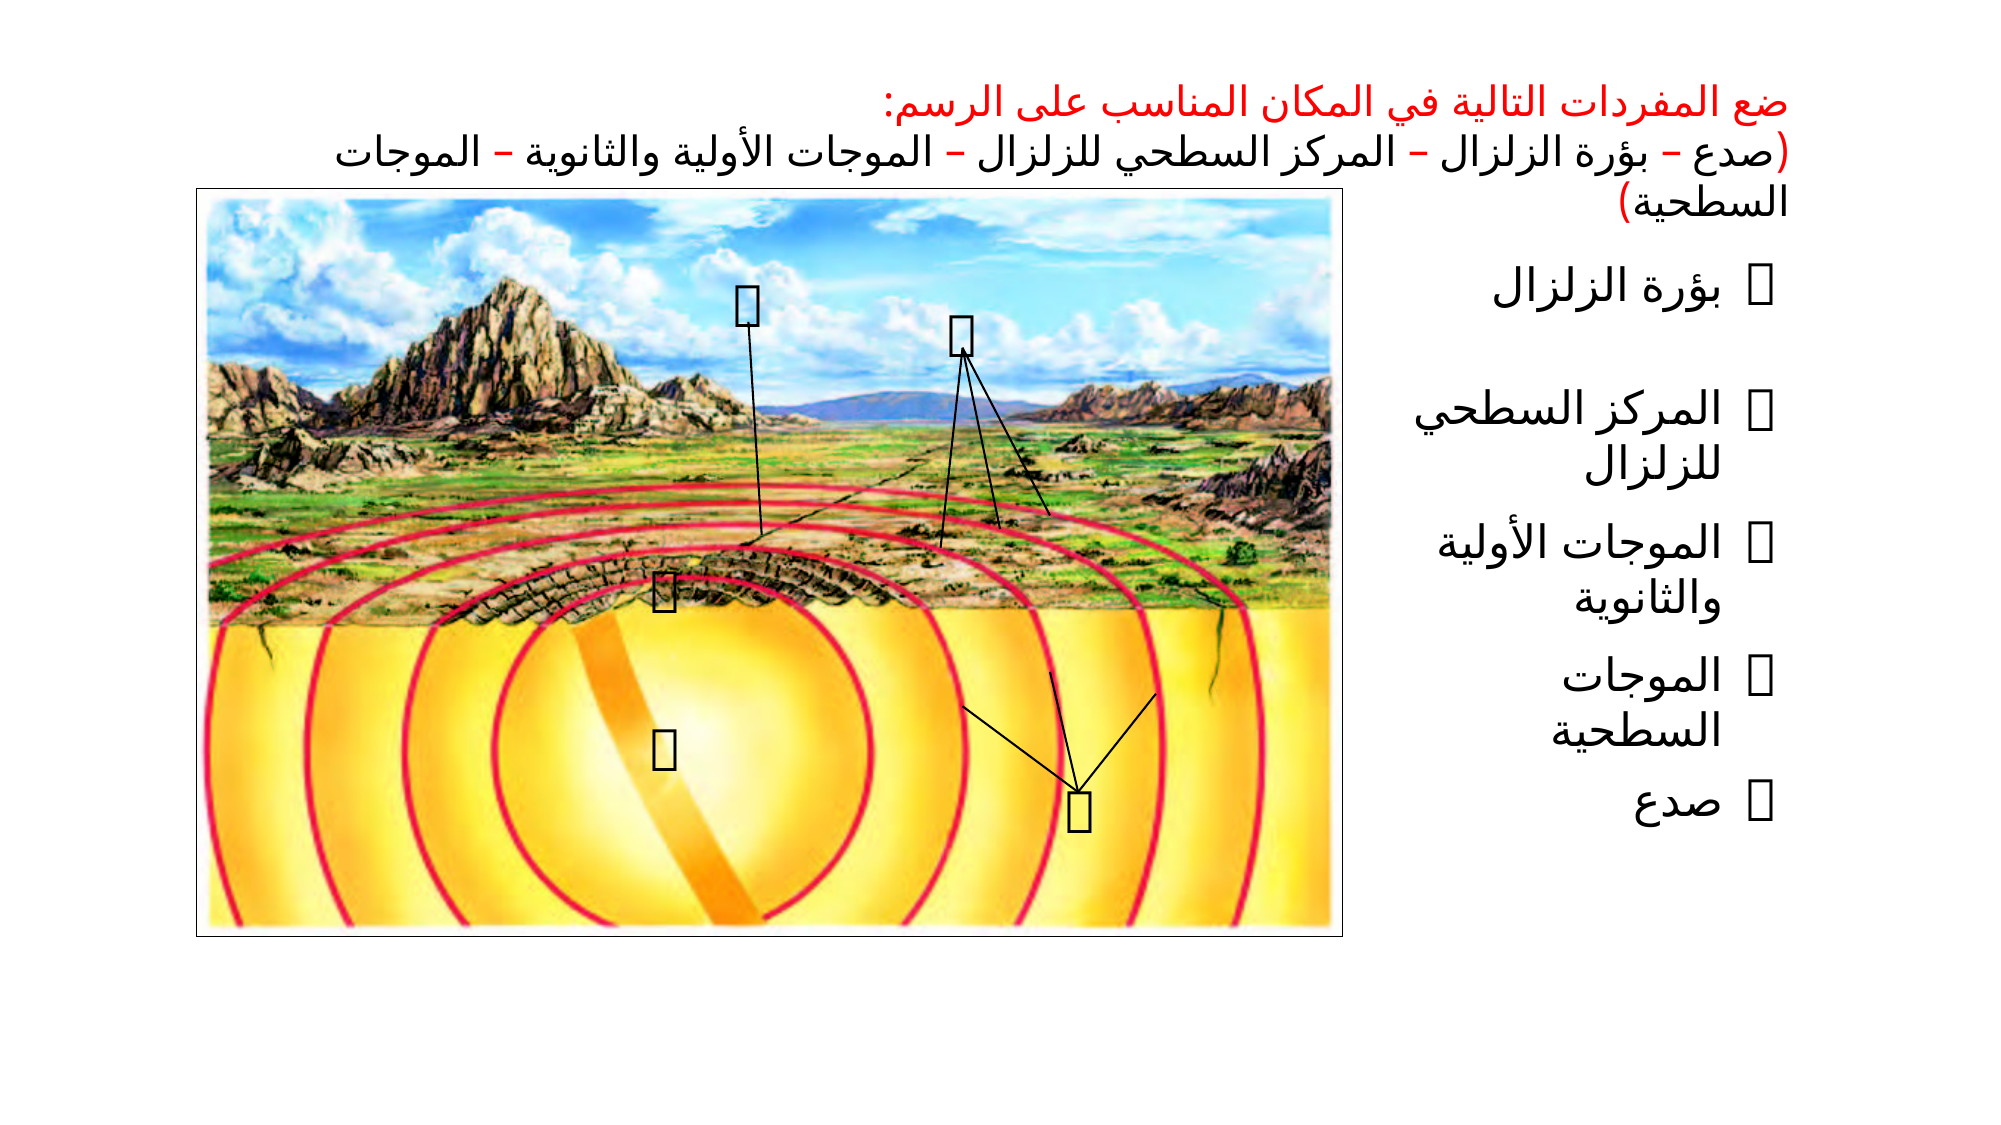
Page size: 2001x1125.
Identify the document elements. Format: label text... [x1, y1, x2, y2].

text_box ضع المفردات التالية في المكان المناسب على الرسم: (صدع – بؤرة الزلزال – المركز السطحي للزلزال – الموجات الأولية والثانوية – الموجات السطحية) [195, 67, 1805, 188]
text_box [195, 188, 1821, 937]
